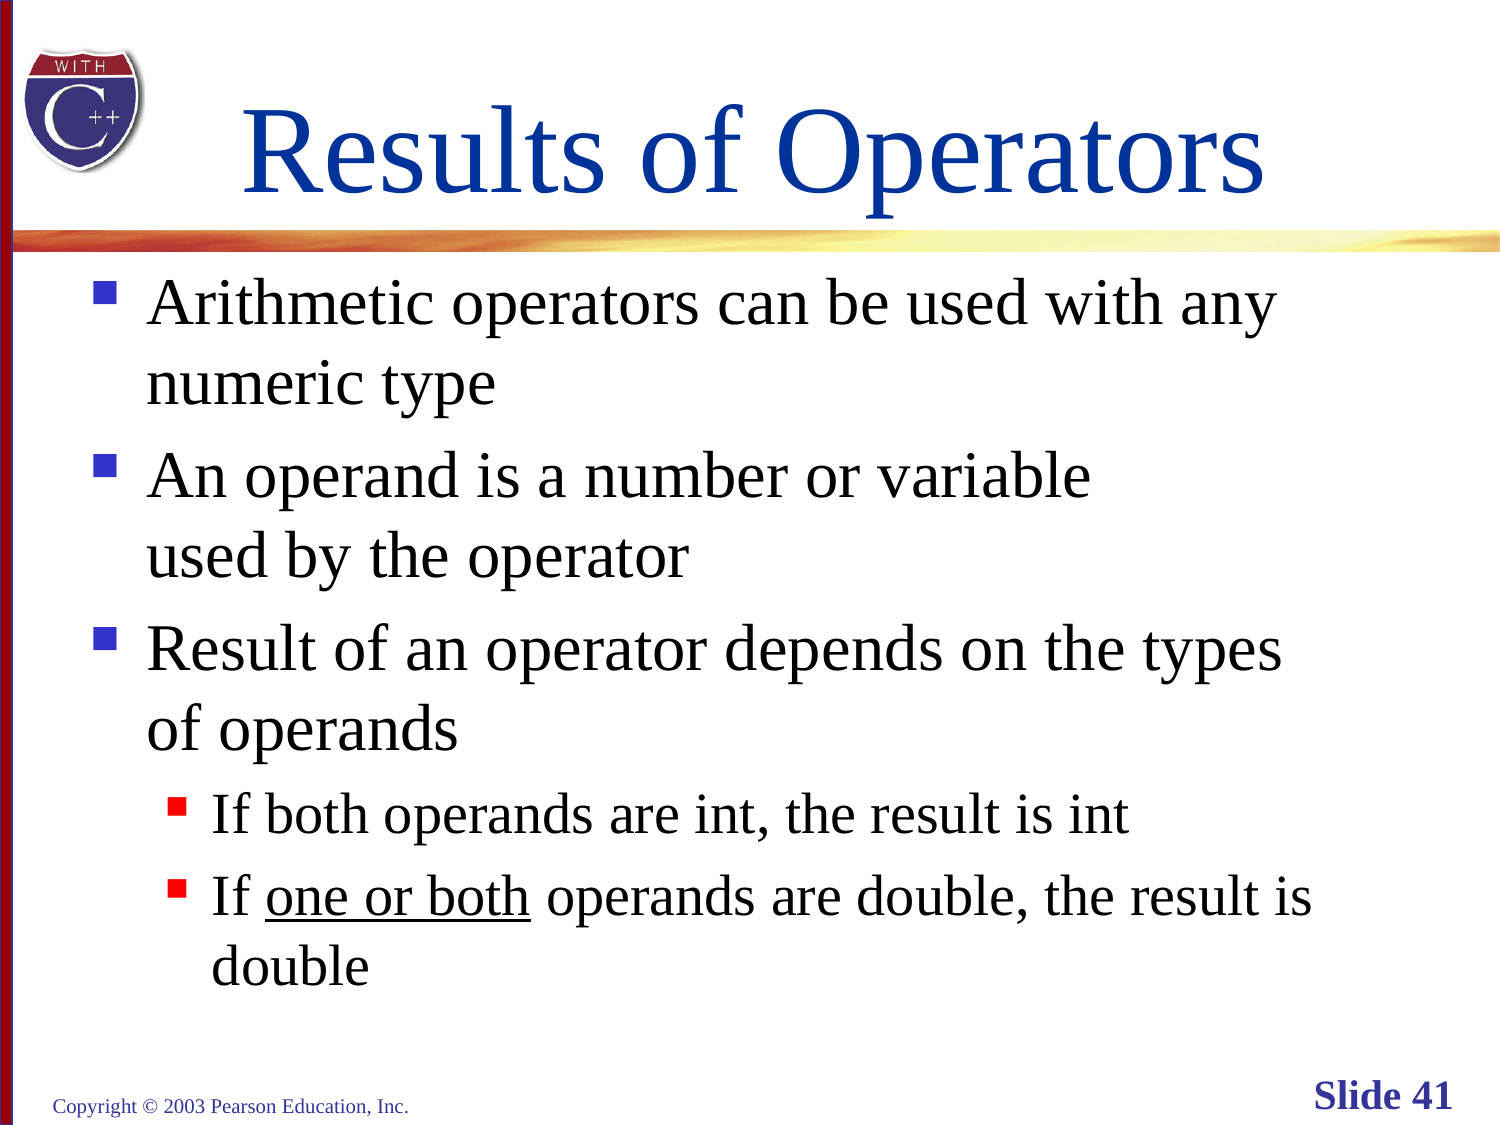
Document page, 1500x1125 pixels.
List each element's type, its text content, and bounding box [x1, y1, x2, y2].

slide_number Slide 41 [1156, 1050, 1469, 1125]
picture [13, 230, 1500, 252]
title Results of Operators [225, 12, 1488, 225]
picture [21, 46, 145, 173]
list Arithmetic operators can be used with any numeric type An operand is a number or variable used by the operator Result of an operator depends on the types of operands If both operands are int, the result is int If one or both operands are double, the result is double [75, 249, 1461, 1000]
footer Copyright © 2003 Pearson Education, Inc. [37, 1050, 1156, 1125]
